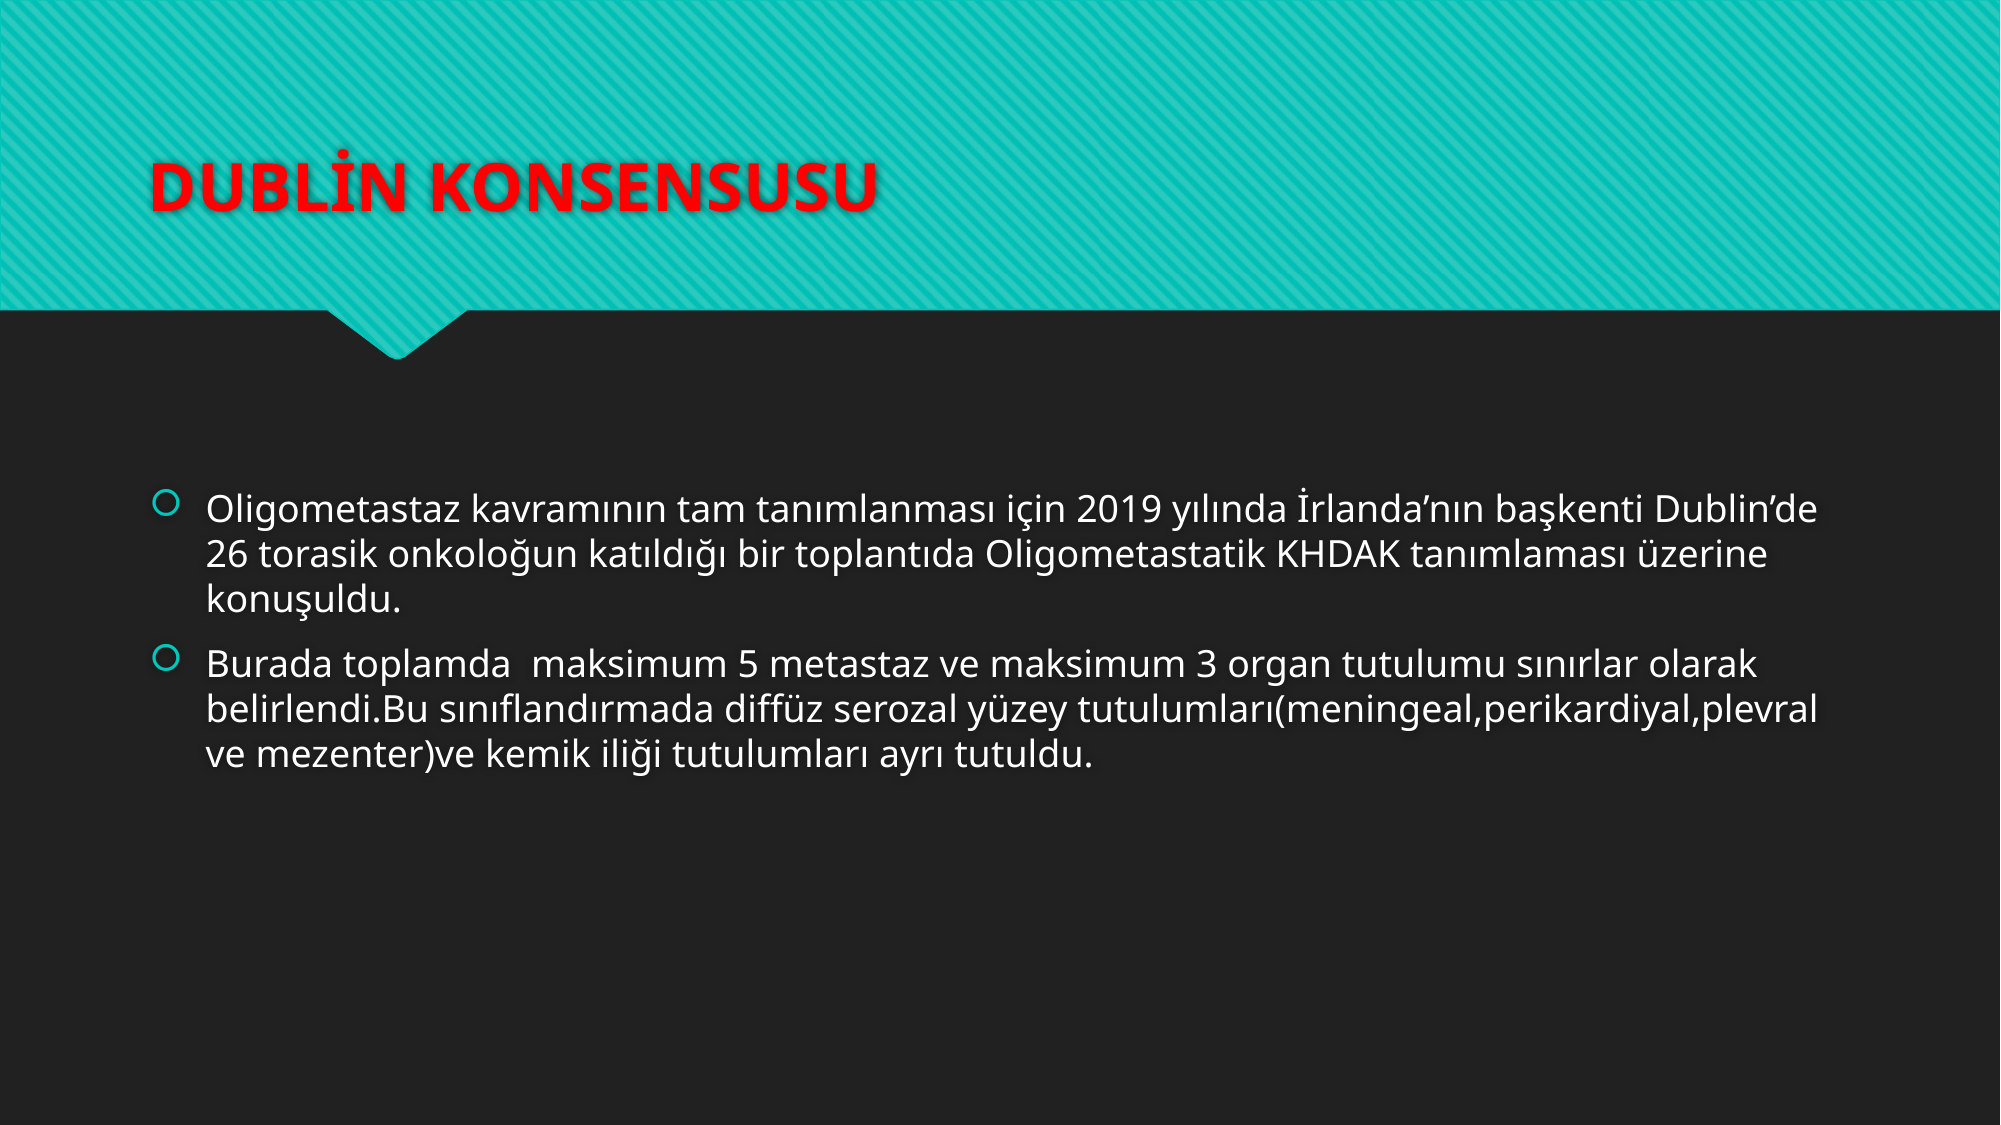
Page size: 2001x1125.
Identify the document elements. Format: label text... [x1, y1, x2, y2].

title DUBLİN KONSENSUSU [132, 73, 1868, 233]
list Oligometastaz kavramının tam tanımlanması için 2019 yılında İrlanda’nın başkenti Dublin’de 26 torasik onkoloğun katıldığı bir toplantıda Oligometastatik KHDAK tanımlaması üzerine konuşuldu. Burada toplamda maksimum 5 metastaz ve maksimum 3 organ tutulumu sınırlar olarak belirlendi.Bu sınıflandırmada diffüz serozal yüzey tutulumları(meningeal,perikardiyal,plevral ve mezenter)ve kemik iliği tutulumları ayrı tutuldu. [134, 364, 1866, 962]
